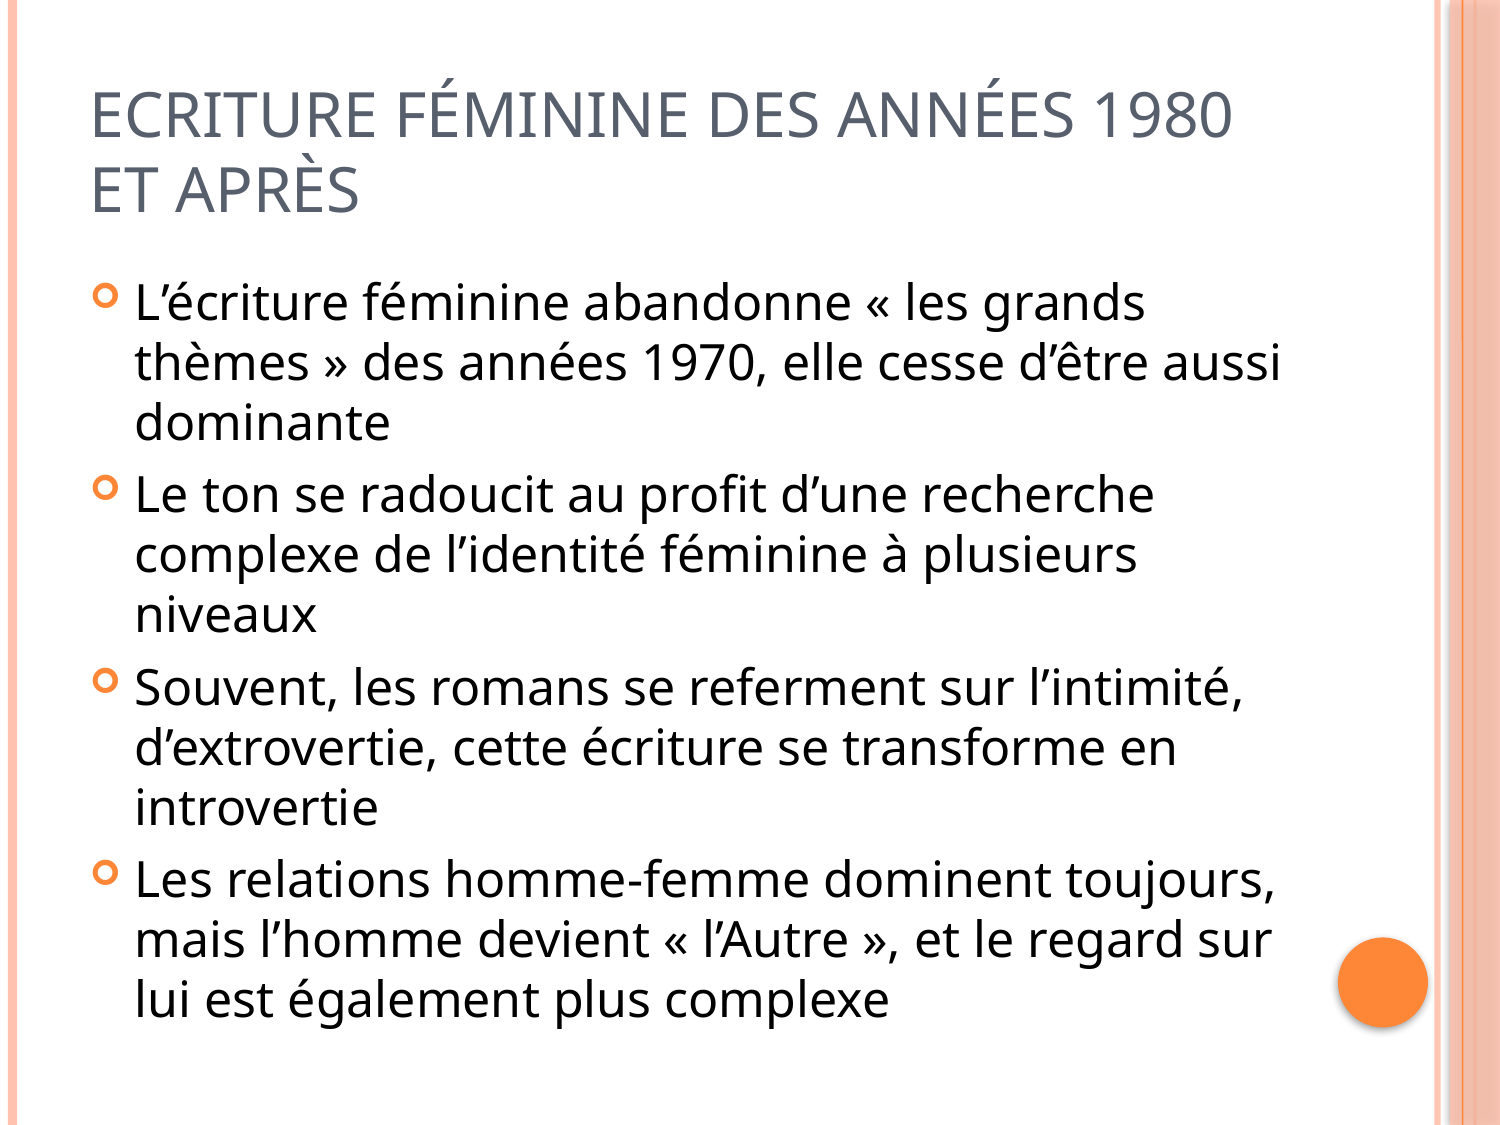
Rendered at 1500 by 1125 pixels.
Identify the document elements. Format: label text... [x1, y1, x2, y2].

list L’écriture féminine abandonne « les grands thèmes » des années 1970, elle cesse d’être aussi dominante Le ton se radoucit au profit d’une recherche complexe de l’identité féminine à plusieurs niveaux Souvent, les romans se referment sur l’intimité, d’extrovertie, cette écriture se transforme en introvertie Les relations homme-femme dominent toujours, mais l’homme devient « l’Autre », et le regard sur lui est également plus complexe [75, 262, 1300, 1062]
title Ecriture féminine des années 1980 et après [75, 45, 1300, 233]
